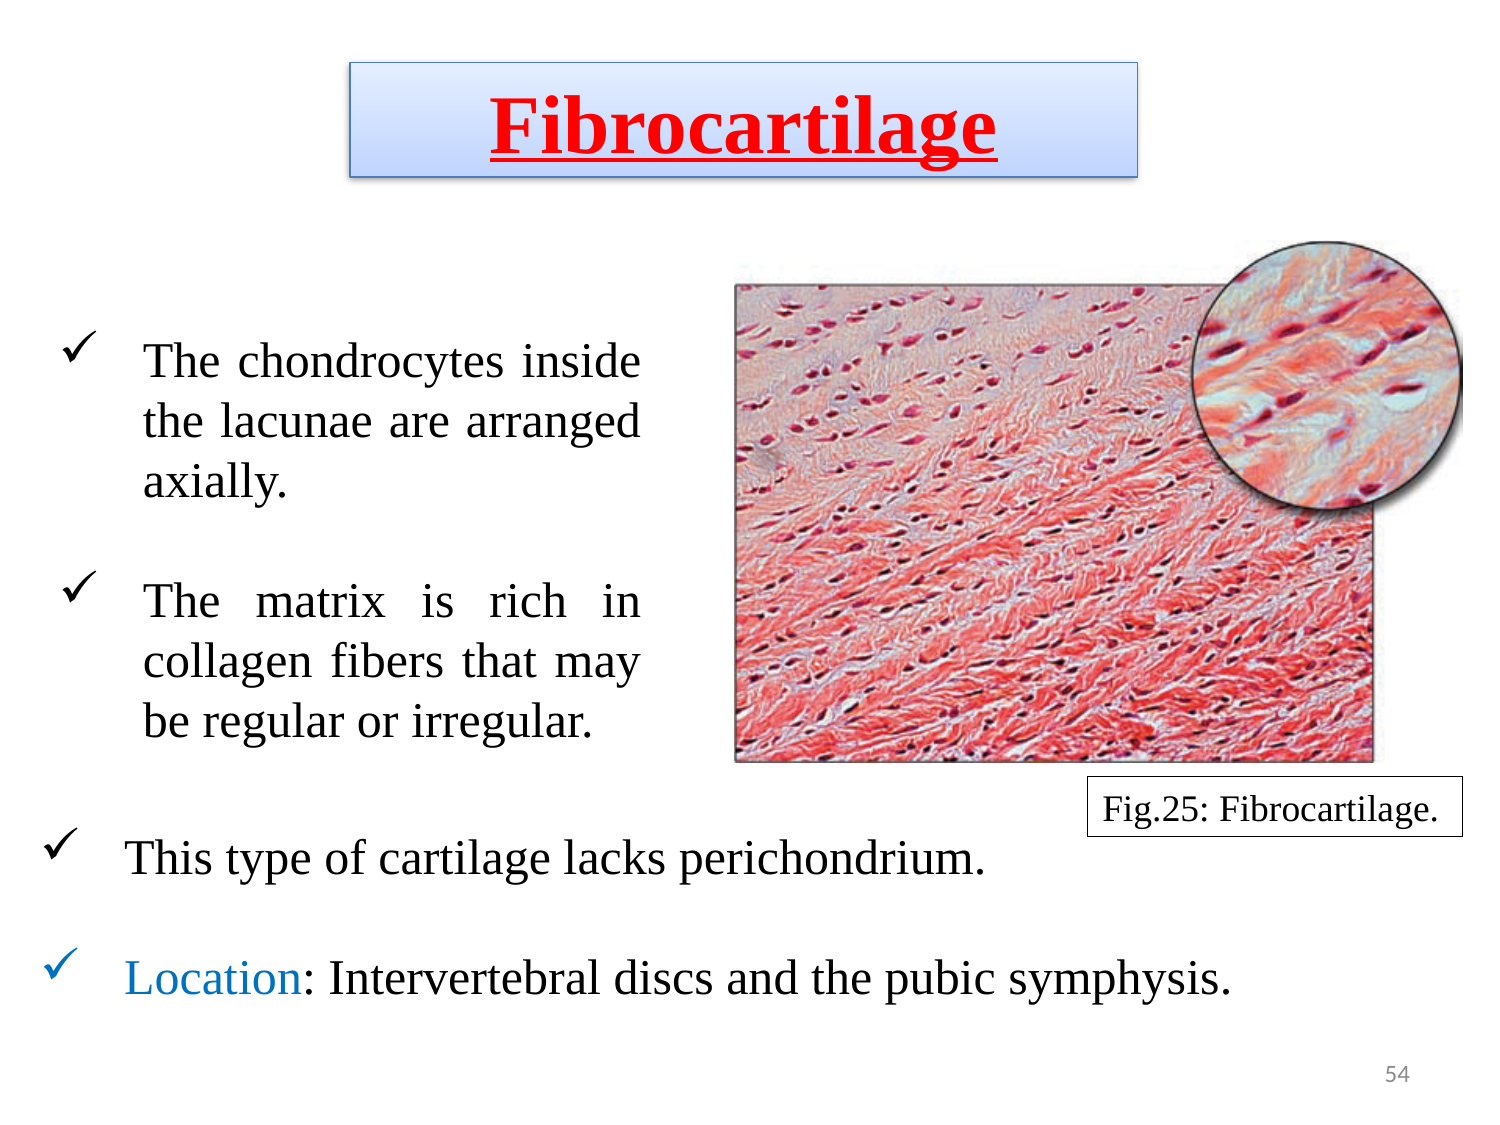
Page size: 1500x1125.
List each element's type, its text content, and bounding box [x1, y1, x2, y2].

text_box Fibrocartilage [349, 62, 1138, 178]
text_box Fig.25: Fibrocartilage. [1087, 776, 1463, 837]
picture [734, 240, 1463, 763]
text_box This type of cartilage lacks perichondrium. Location: Intervertebral discs and the pubic symphysis. [24, 817, 1325, 1013]
text_box The chondrocytes inside the lacunae are arranged axially. The matrix is rich in collagen fibers that may be regular or irregular. [43, 320, 657, 755]
slide_number 54 [1074, 1042, 1425, 1103]
